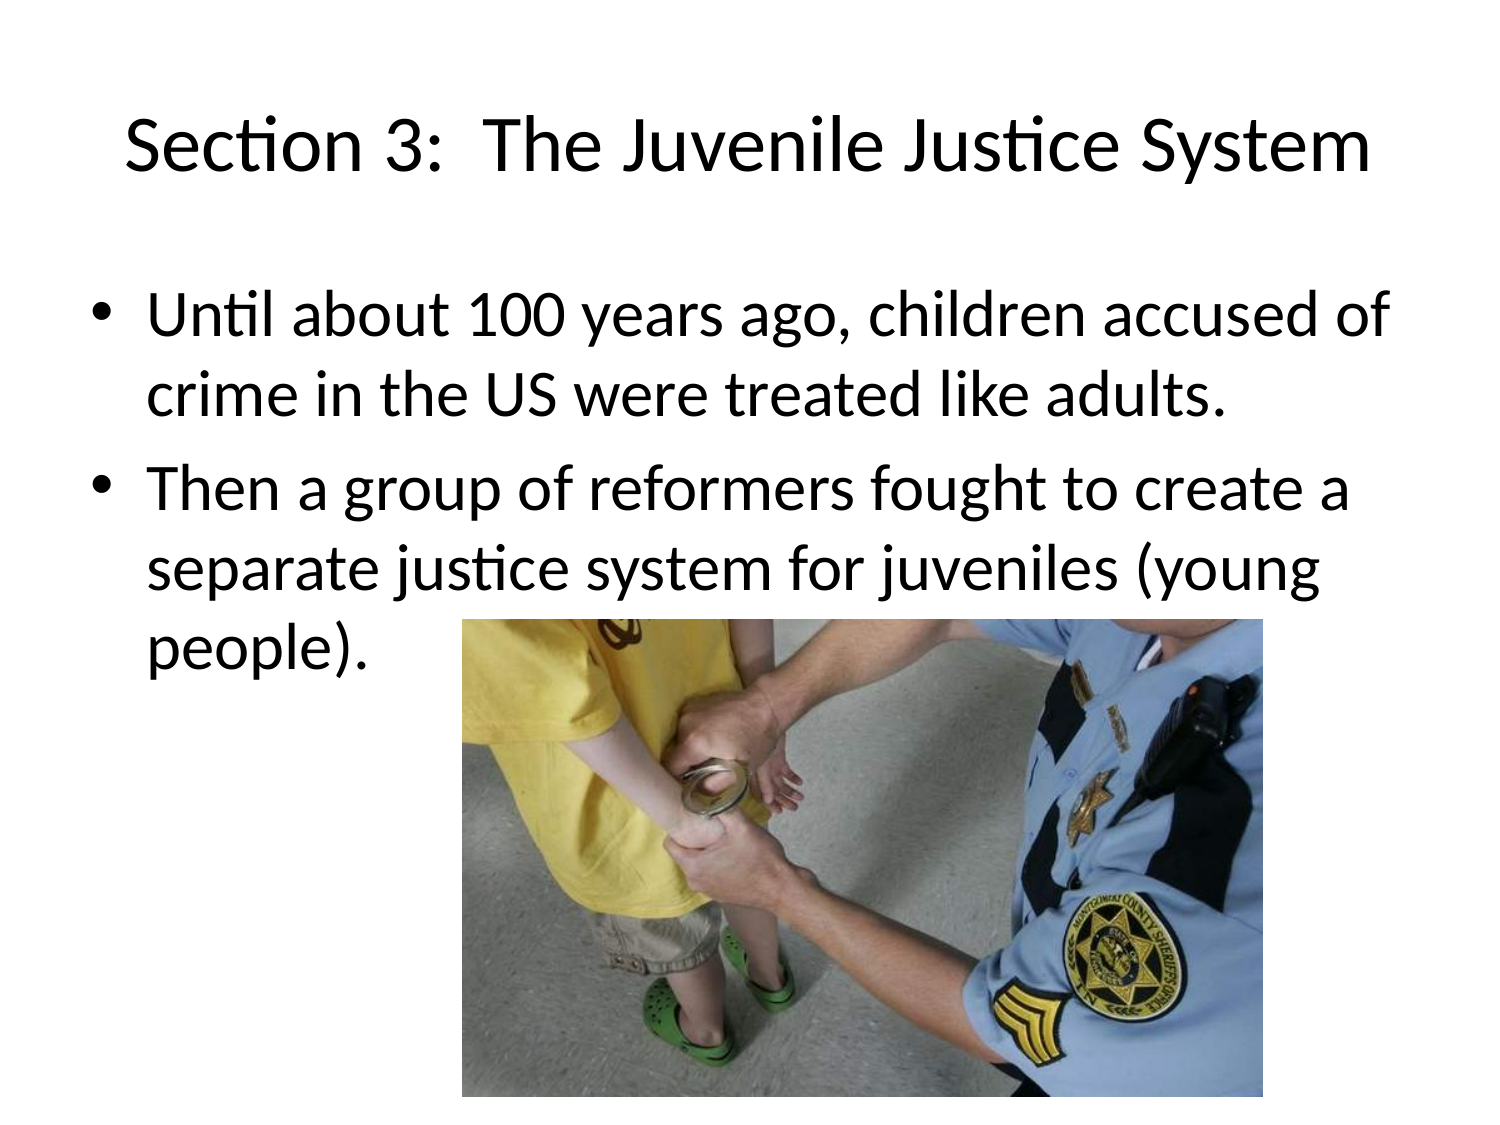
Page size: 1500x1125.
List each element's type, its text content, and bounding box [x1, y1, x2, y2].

list Until about 100 years ago, children accused of crime in the US were treated like adults. Then a group of reformers fought to create a separate justice system for juveniles (young people). [75, 262, 1425, 1005]
title Section 3: The Juvenile Justice System [75, 45, 1425, 233]
picture [462, 619, 1263, 1098]
